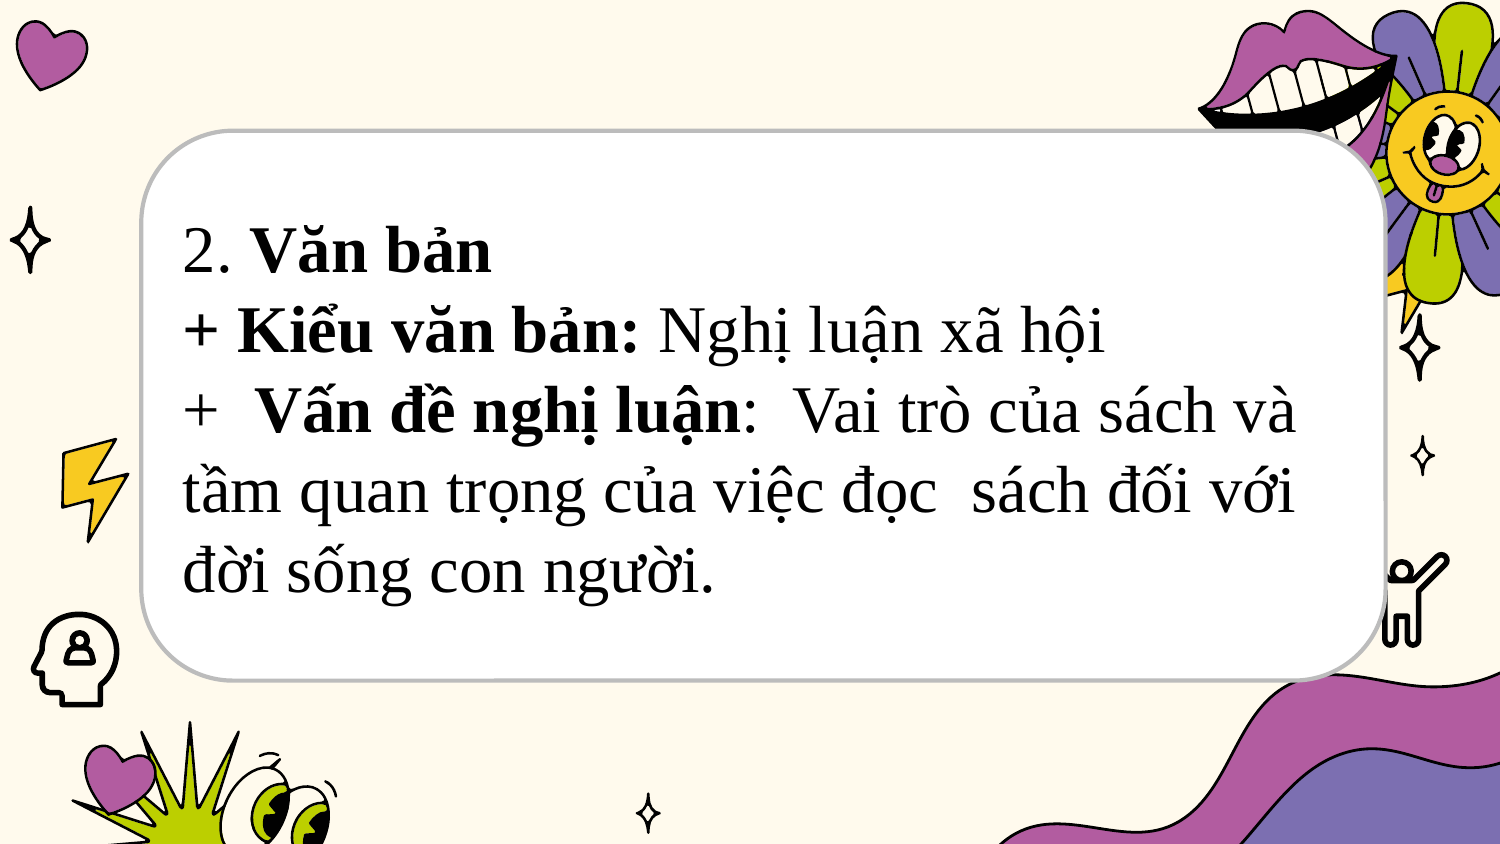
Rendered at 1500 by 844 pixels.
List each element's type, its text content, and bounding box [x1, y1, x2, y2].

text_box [57, 444, 134, 541]
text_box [30, 611, 120, 708]
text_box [1262, 0, 1500, 339]
text_box [9, 205, 51, 275]
text_box [635, 792, 661, 834]
text_box [1382, 551, 1450, 648]
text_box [1182, 0, 1427, 234]
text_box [11, 24, 86, 93]
text_box 2. Văn bản + Kiểu văn bản: Nghị luận xã hội + Vấn đề nghị luận: Vai trò của sách và tầm quan trọng của việc đọc sách đối với đời sống con người. [139, 128, 1388, 683]
